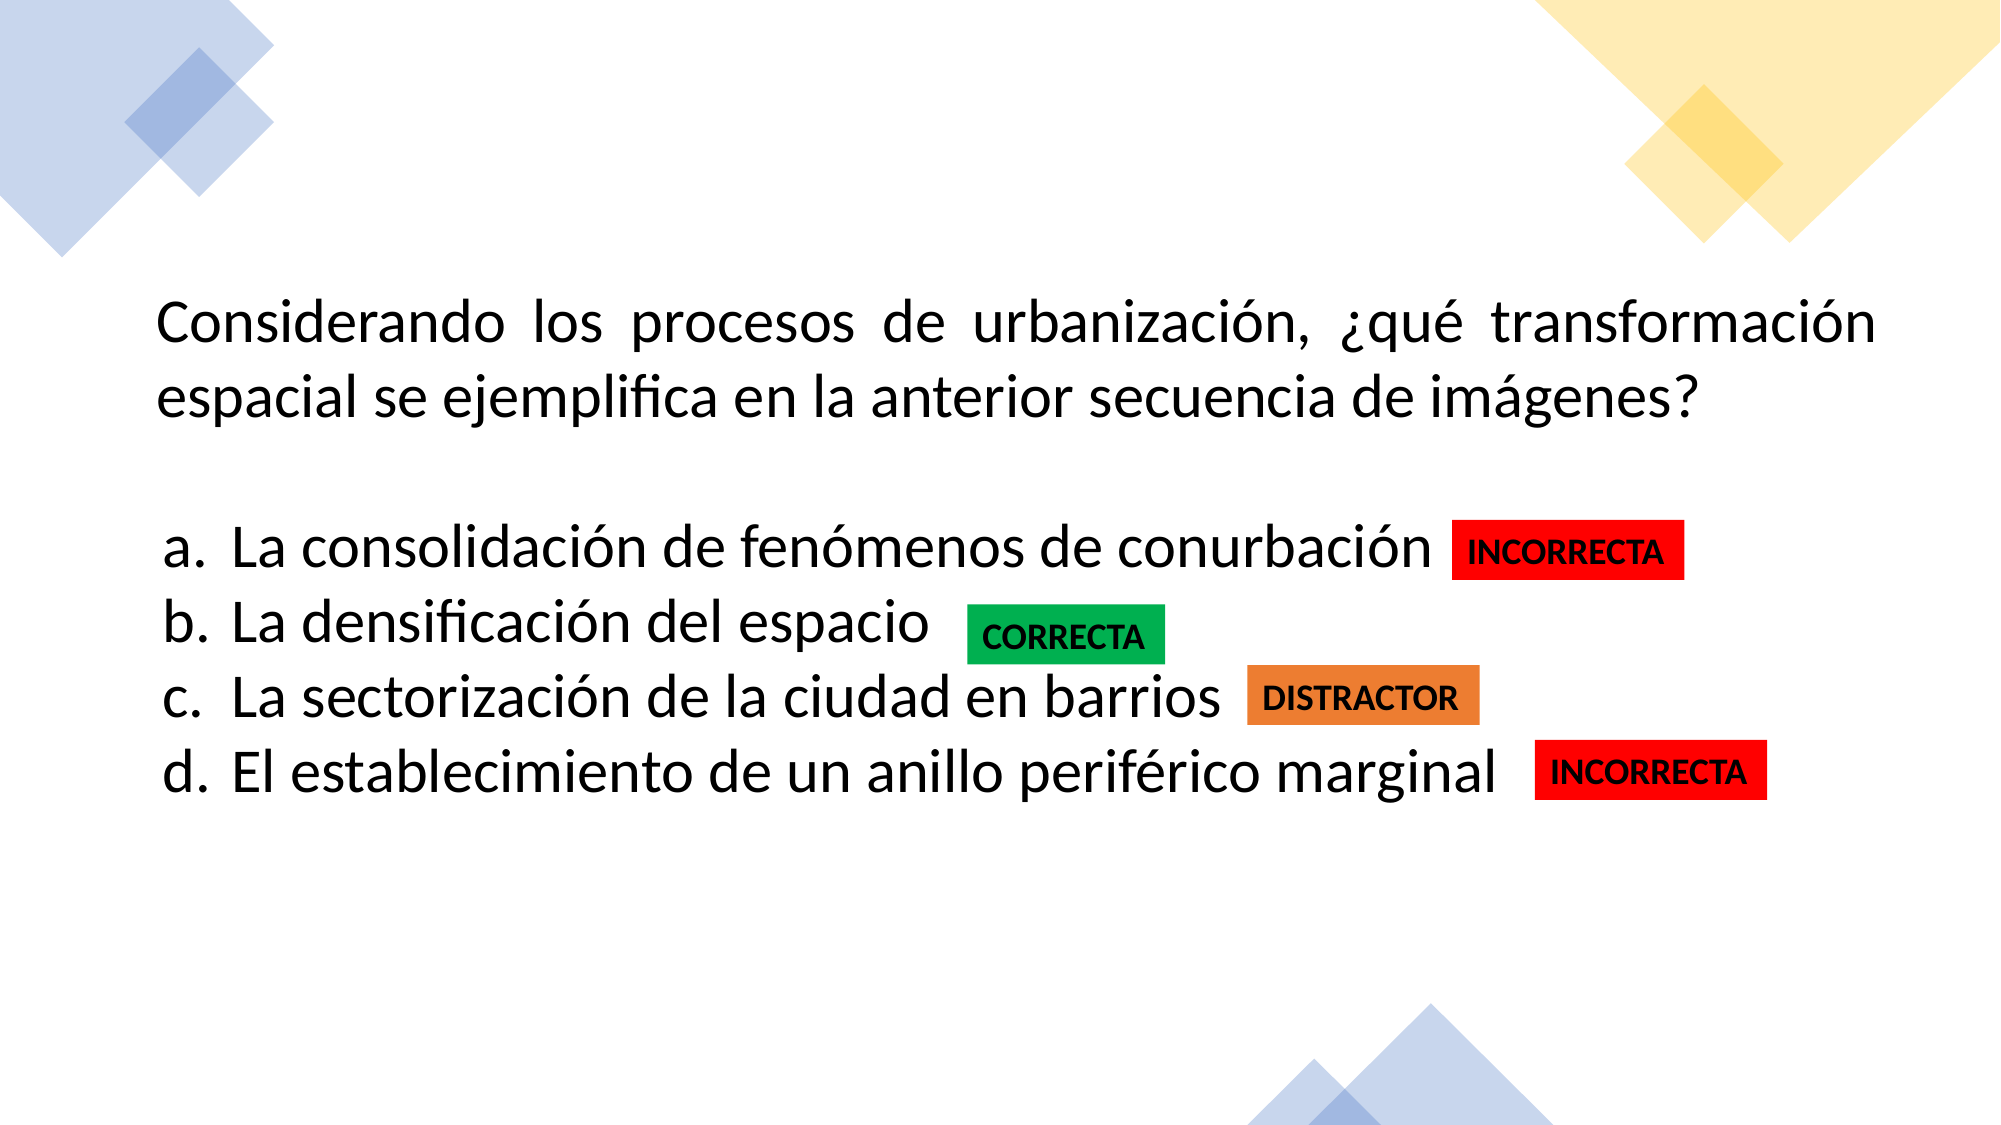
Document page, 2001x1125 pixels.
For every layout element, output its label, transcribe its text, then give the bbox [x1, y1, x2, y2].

text_box [124, 47, 275, 197]
text_box [17, 0, 2000, 1125]
text_box [1624, 124, 1746, 244]
text_box [1345, 1003, 1554, 1125]
text_box [1247, 1058, 1382, 1125]
text_box Considerando los procesos de urbanización, ¿qué transformación espacial se ejemplifica en la anterior secuencia de imágenes? La consolidación de fenómenos de conurbación La densificación del espacio La sectorización de la ciudad en barrios El establecimiento de un anillo periférico marginal [141, 264, 1895, 836]
text_box [1534, 0, 2000, 243]
text_box [0, 0, 275, 258]
